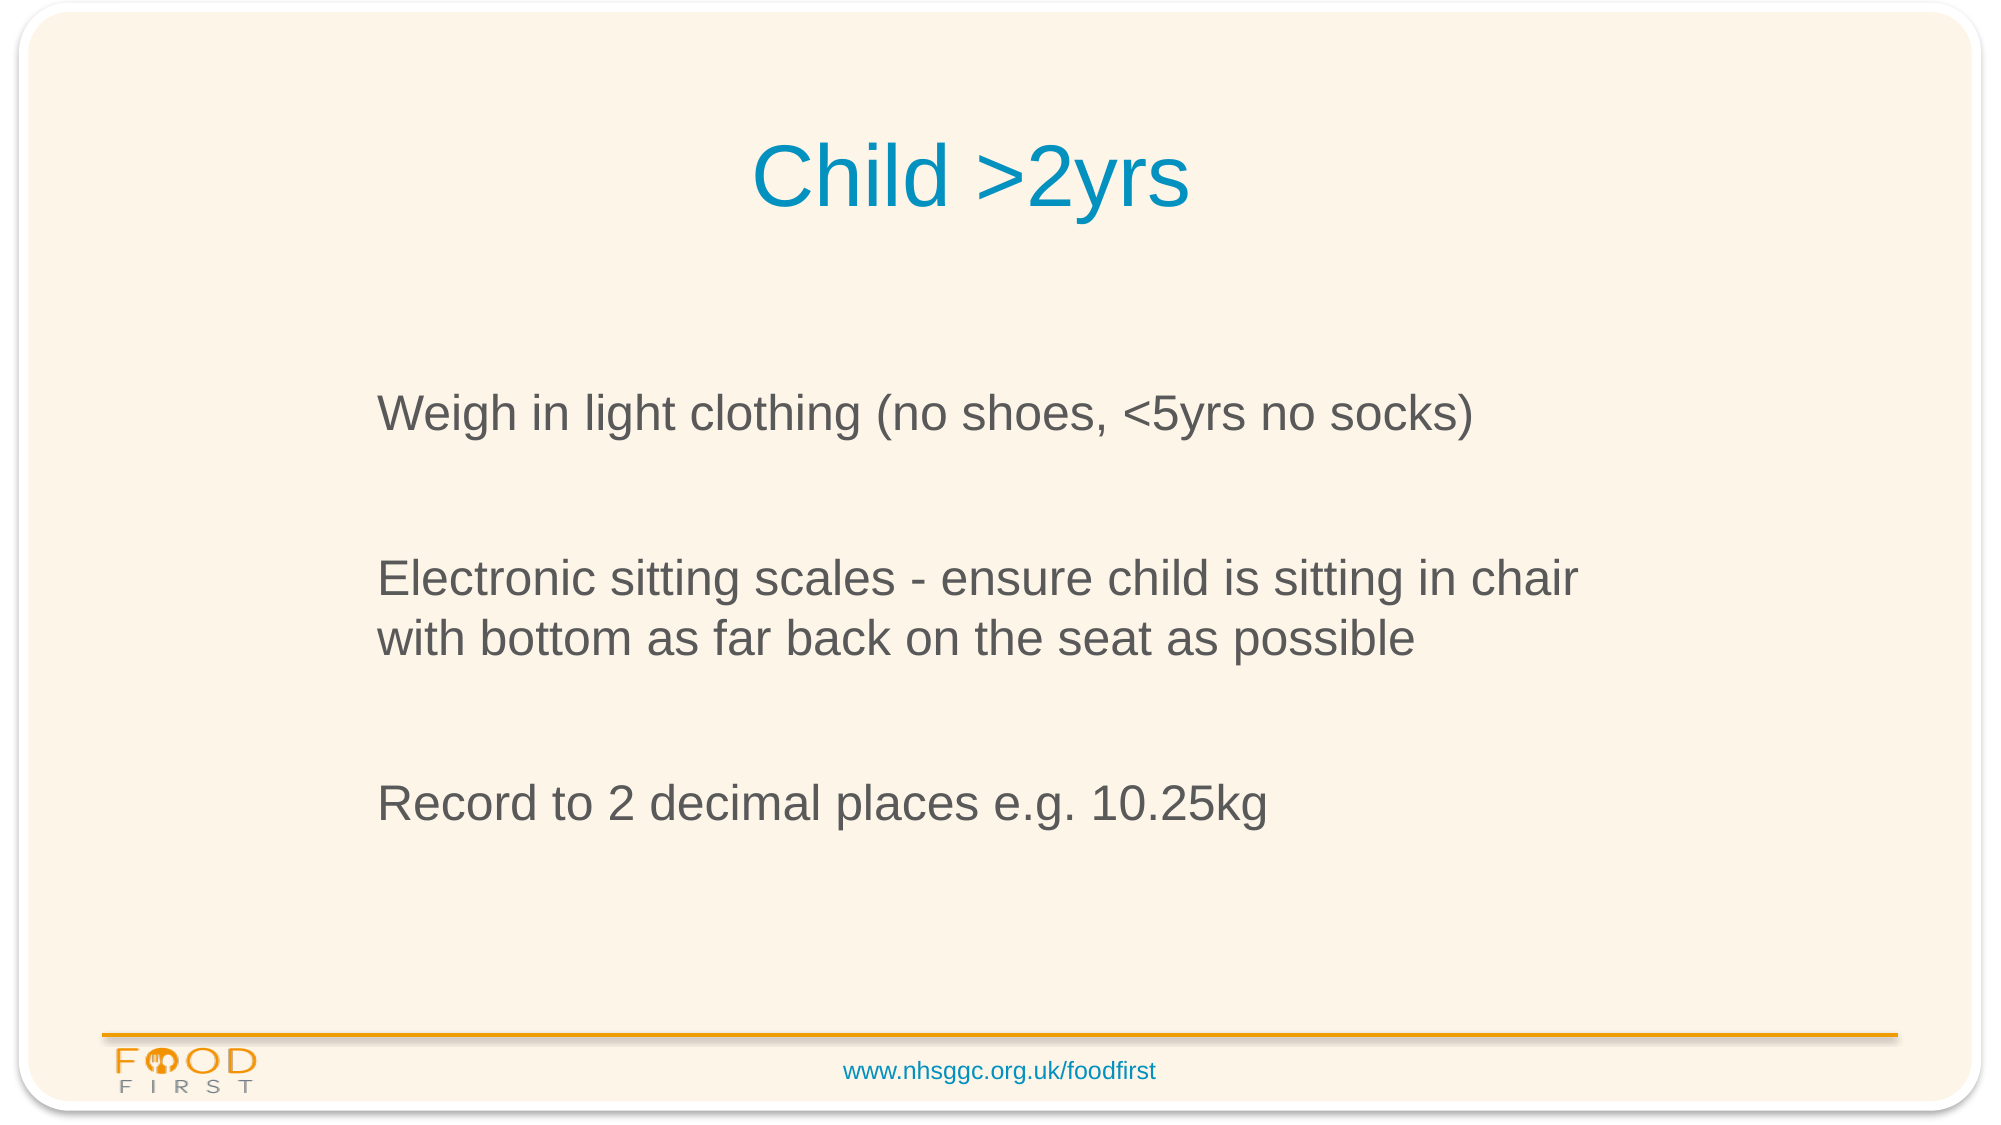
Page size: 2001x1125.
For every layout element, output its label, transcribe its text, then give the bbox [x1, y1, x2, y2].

list Weigh in light clothing (no shoes, <5yrs no socks) Electronic sitting scales - ensure child is sitting in chair with bottom as far back on the seat as possible Record to 2 decimal places e.g. 10.25kg [362, 290, 1638, 1047]
title Child >2yrs [397, 78, 1546, 266]
